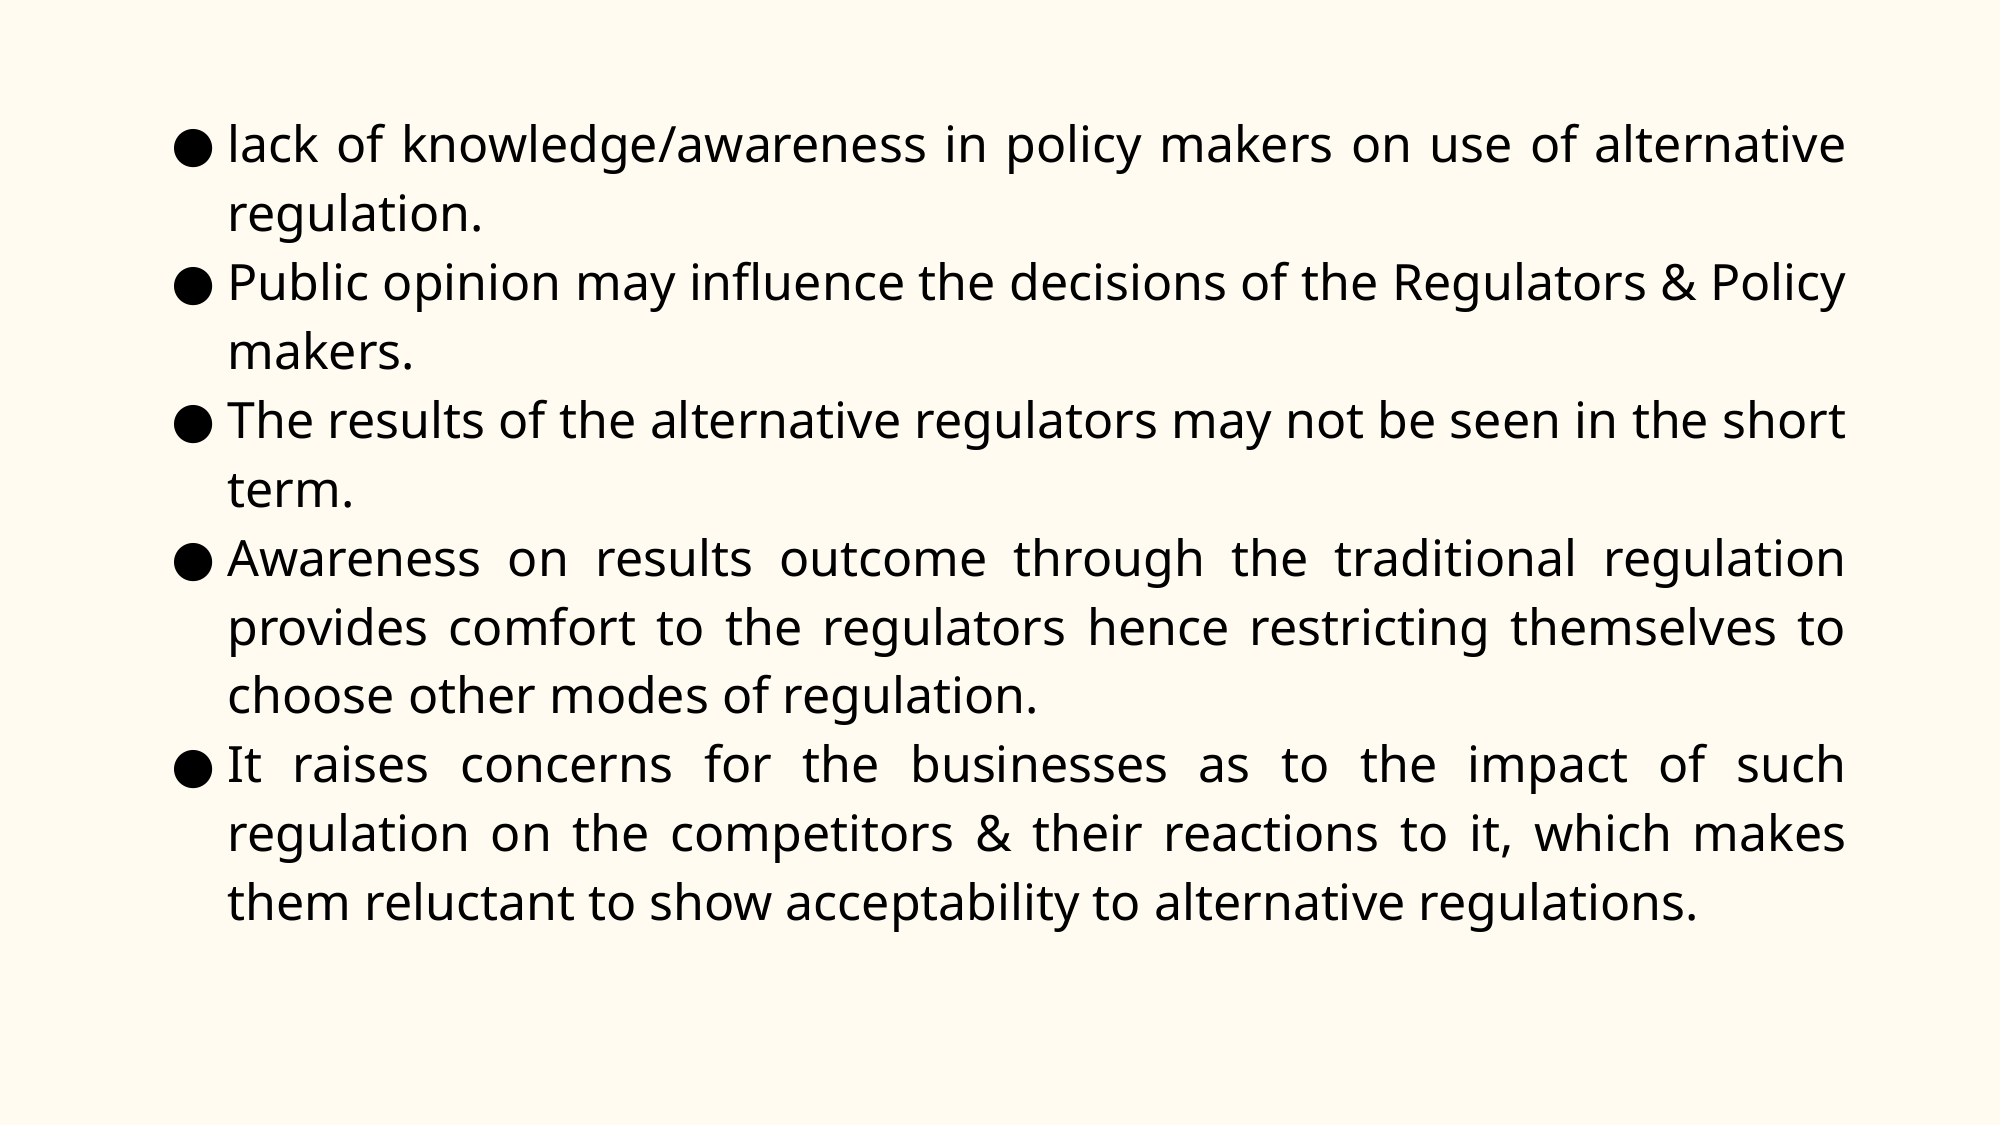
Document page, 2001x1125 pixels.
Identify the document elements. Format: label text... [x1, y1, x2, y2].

list lack of knowledge/awareness in policy makers on use of alternative regulation. Public opinion may influence the decisions of the Regulators & Policy makers. The results of the alternative regulators may not be seen in the short term. Awareness on results outcome through the traditional regulation provides comfort to the regulators hence restricting themselves to choose other modes of regulation. It raises concerns for the businesses as to the impact of such regulation on the competitors & their reactions to it, which makes them reluctant to show acceptability to alternative regulations. [137, 95, 1863, 1014]
